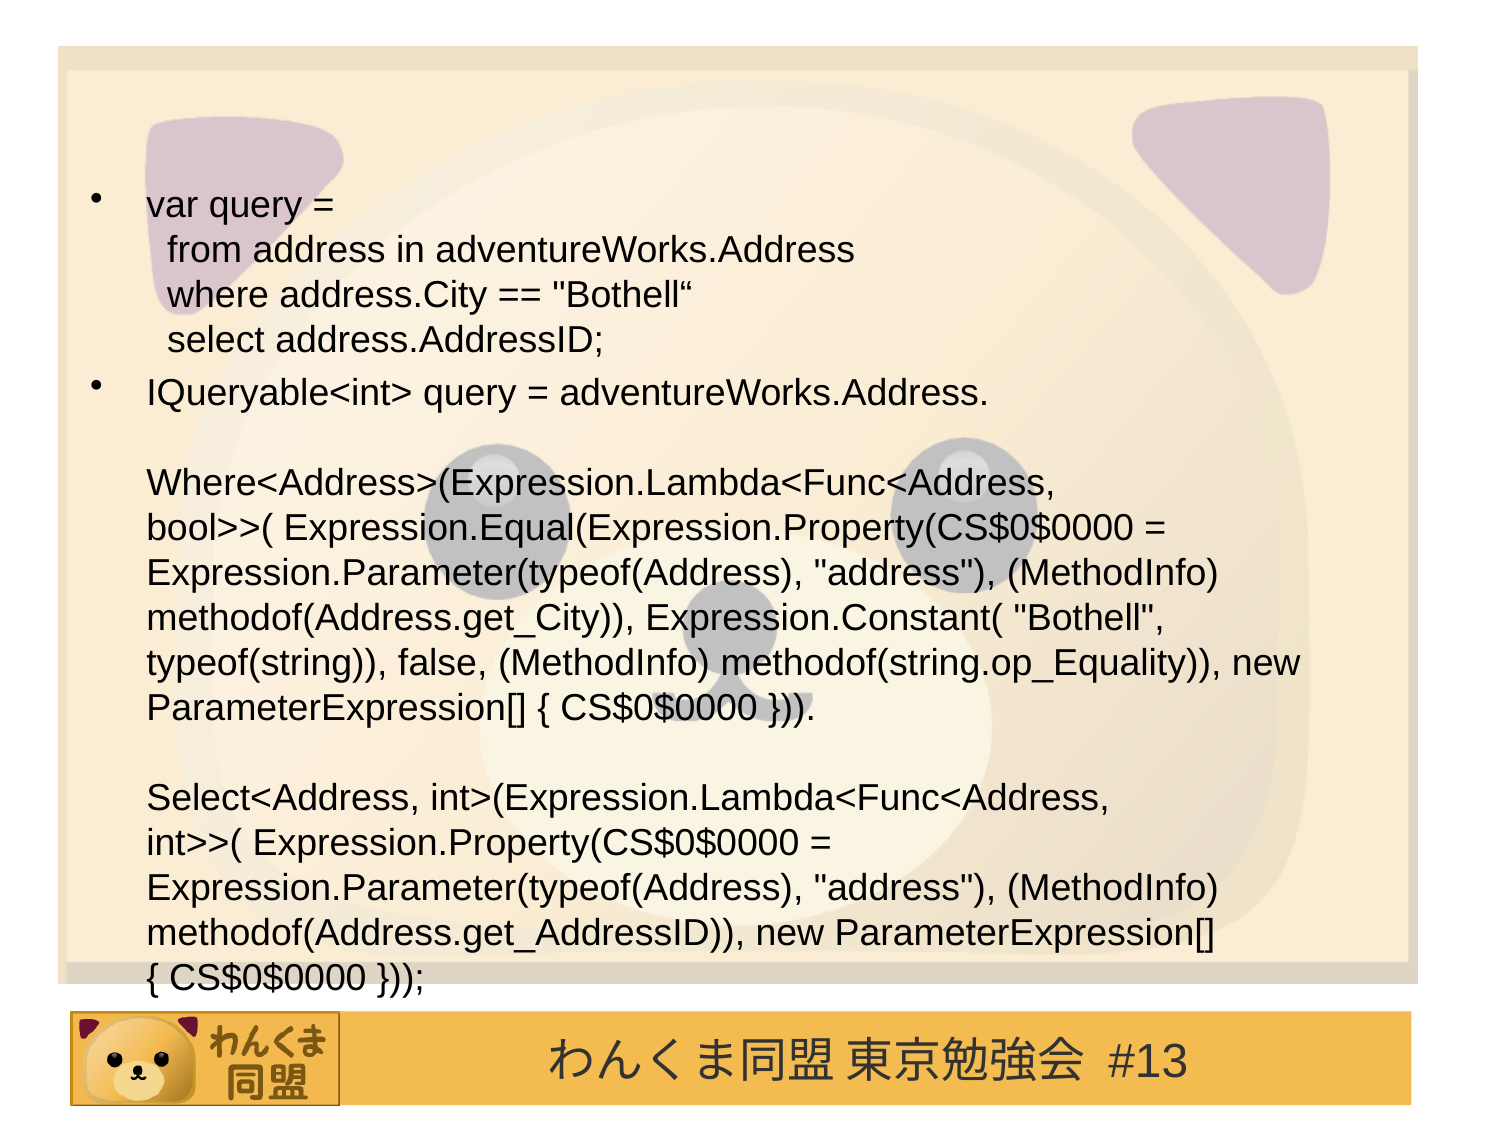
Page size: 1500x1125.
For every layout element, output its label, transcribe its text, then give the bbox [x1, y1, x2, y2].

picture [70, 1011, 340, 1106]
picture [58, 46, 1418, 984]
list var query = from address in adventureWorks.Address where address.City == "Bothell“ select address.AddressID; IQueryable<int> query = adventureWorks.Address. Where<Address>(Expression.Lambda<Func<Address, bool>>( Expression.Equal(Expression.Property(CS$0$0000 = Expression.Parameter(typeof(Address), "address"), (MethodInfo) methodof(Address.get_City)), Expression.Constant( "Bothell", typeof(string)), false, (MethodInfo) methodof(string.op_Equality)), new ParameterExpression[] { CS$0$0000 })). Select<Address, int>(Expression.Lambda<Func<Address, int>>( Expression.Property(CS$0$0000 = Expression.Parameter(typeof(Address), "address"), (MethodInfo) methodof(Address.get_AddressID)), new ParameterExpression[] { CS$0$0000 })); [74, 172, 1426, 1006]
